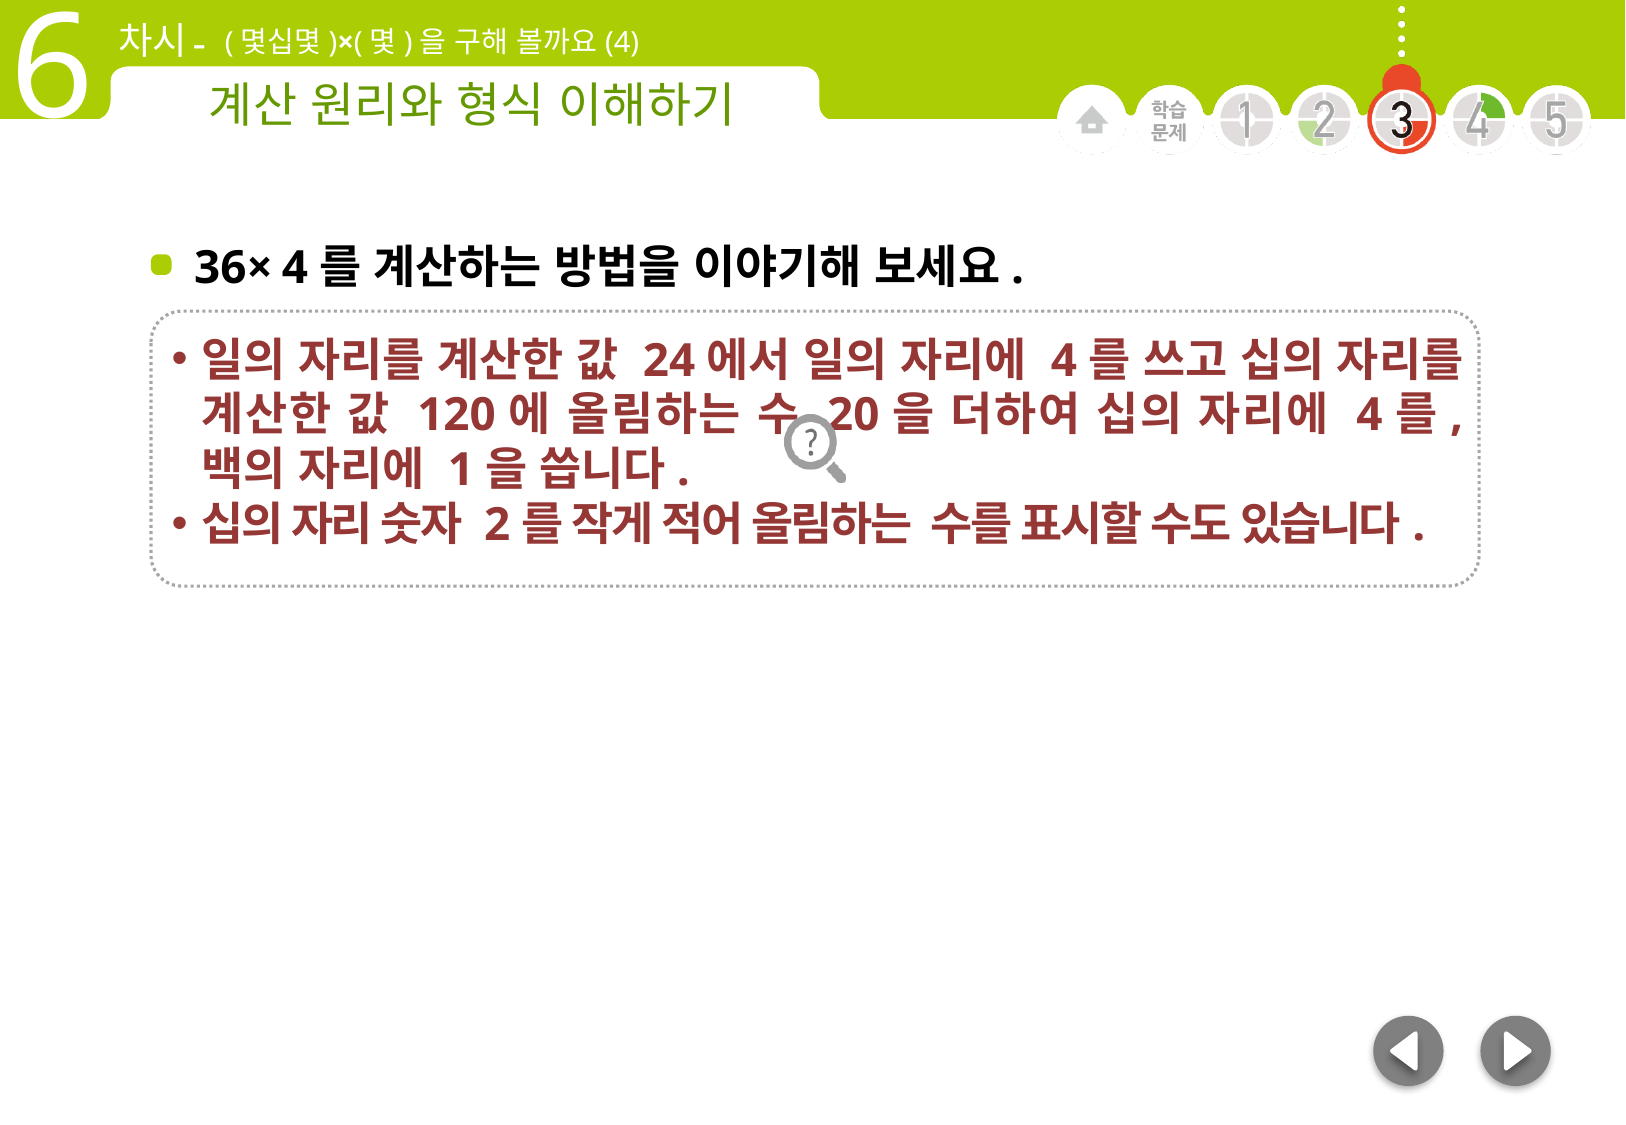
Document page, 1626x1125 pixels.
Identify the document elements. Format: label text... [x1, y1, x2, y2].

picture [1056, 4, 1591, 155]
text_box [1480, 1015, 1551, 1087]
text_box 계산 원리와 형식 이해하기 [109, 67, 836, 140]
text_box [150, 230, 1480, 587]
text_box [1373, 1015, 1444, 1087]
picture [783, 414, 847, 484]
